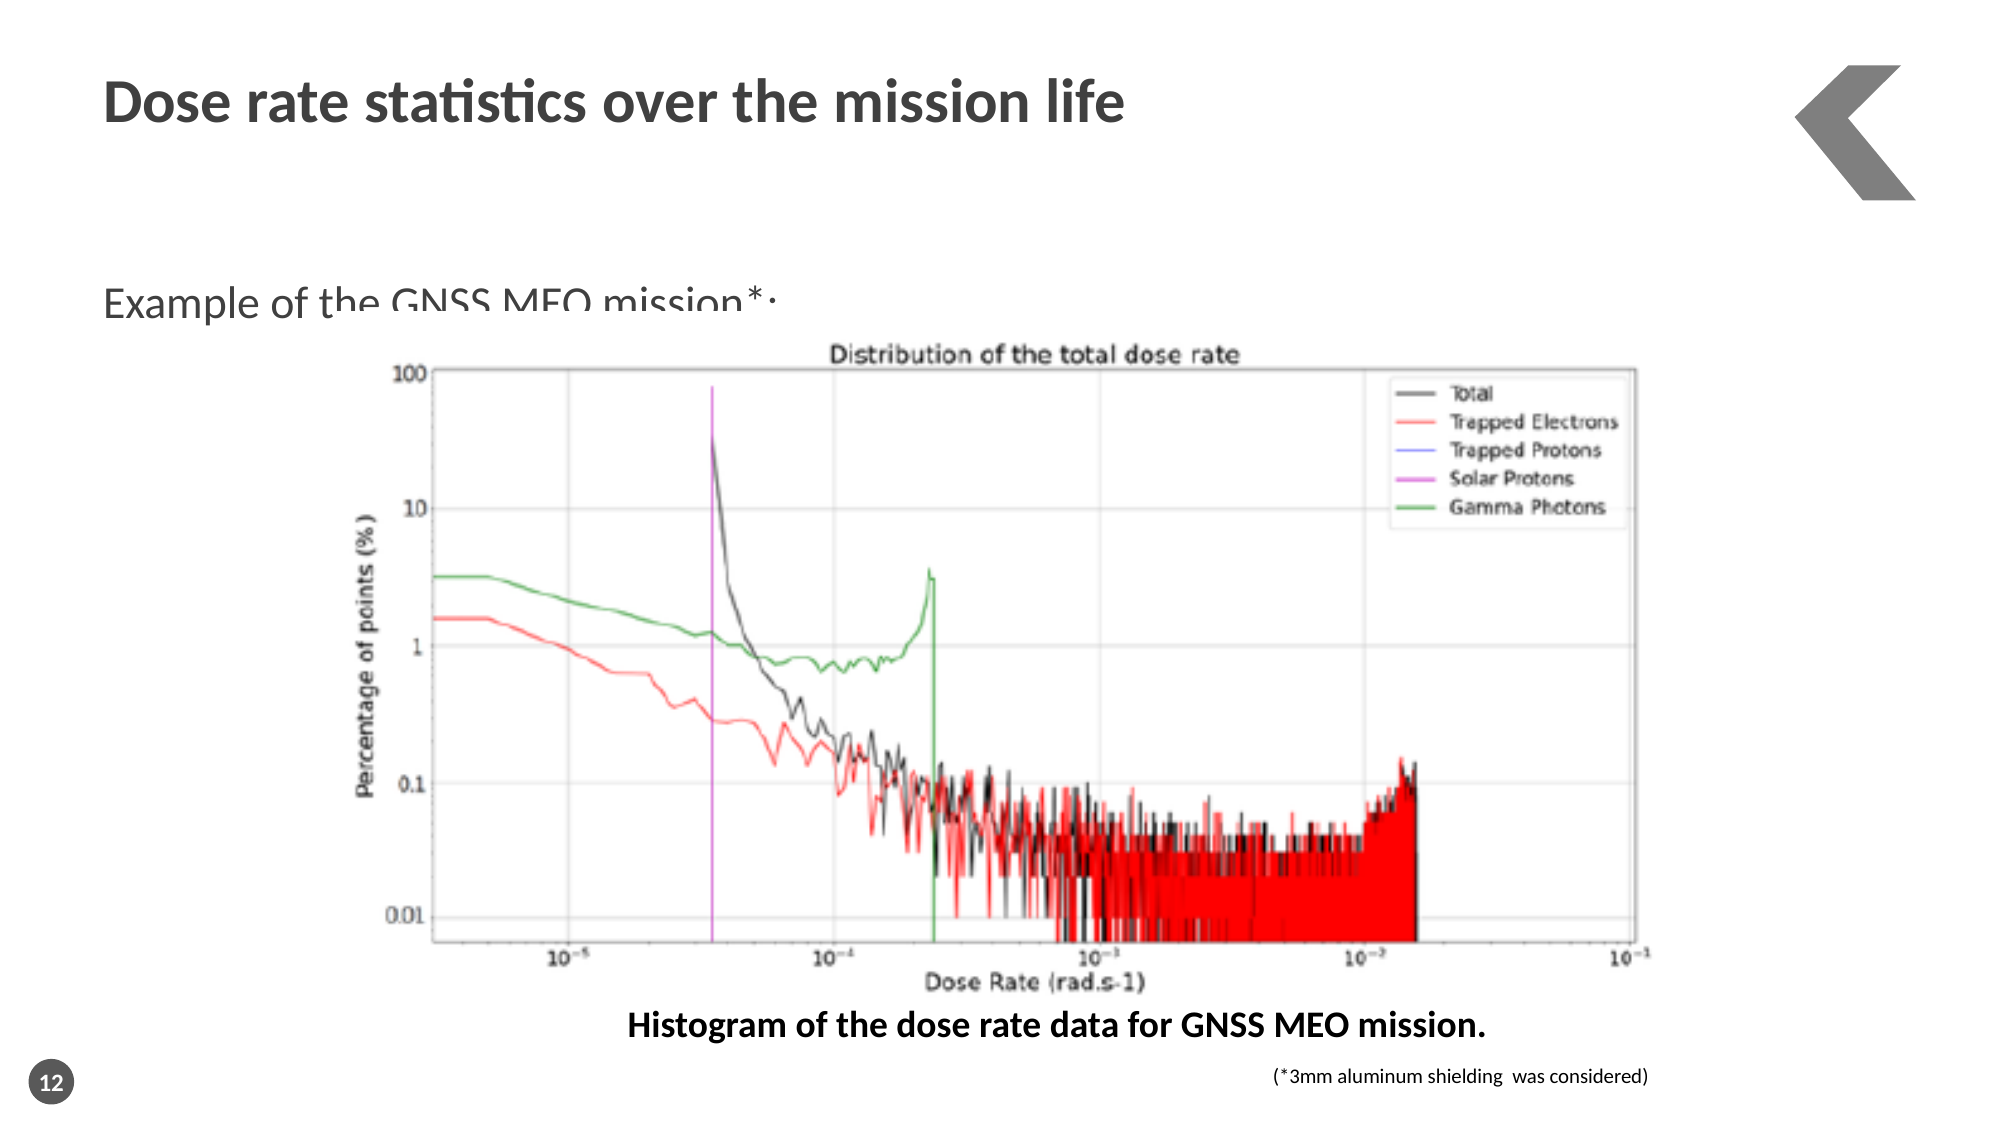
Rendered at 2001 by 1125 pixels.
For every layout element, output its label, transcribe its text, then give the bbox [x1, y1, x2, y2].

text_box (*3mm aluminum shielding was considered) [847, 1055, 1664, 1095]
picture [336, 311, 1664, 1028]
list Dose rate statistics over the mission life [88, 41, 1590, 143]
list Example of the GNSS MEO mission*: [88, 251, 1914, 994]
text_box Histogram of the dose rate data for GNSS MEO mission. [576, 1028, 1539, 1053]
